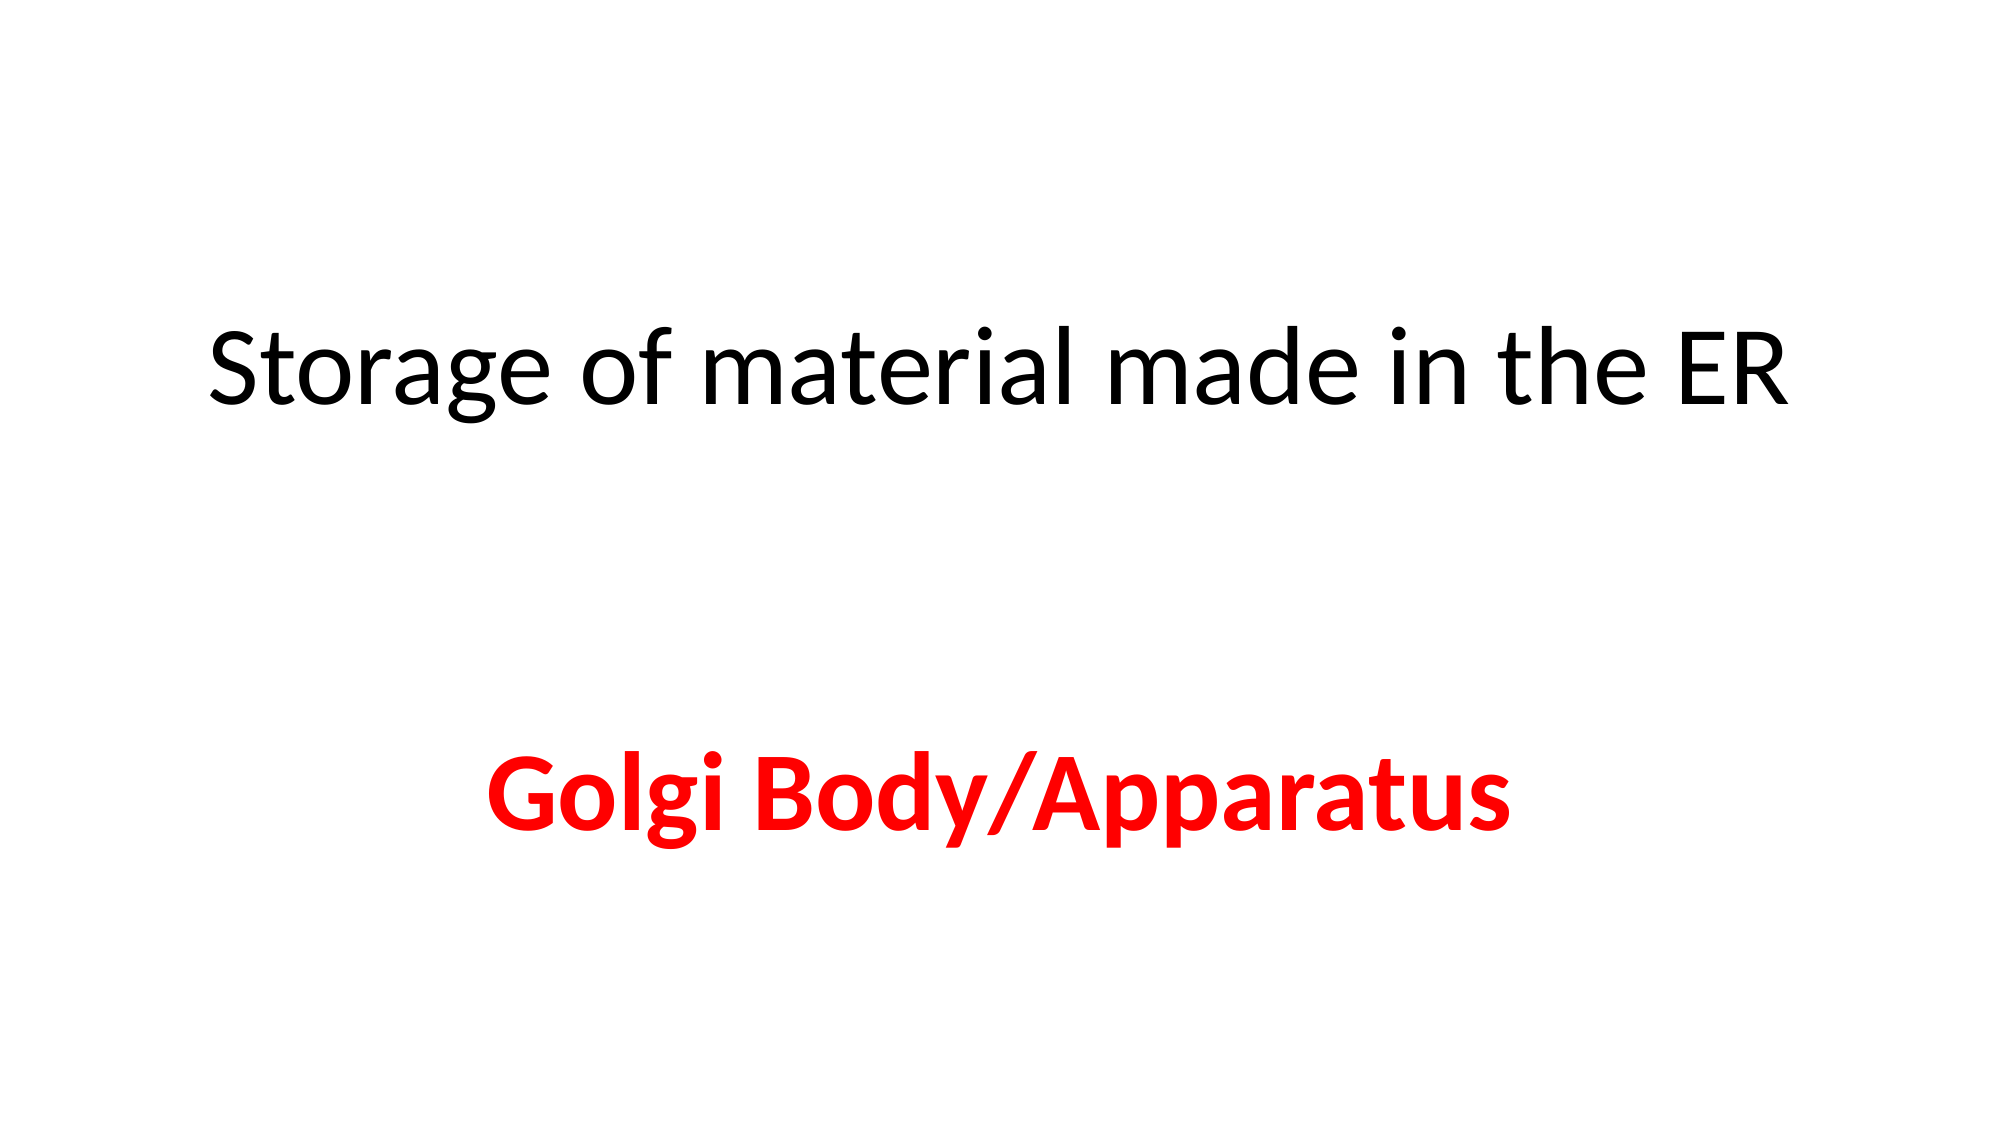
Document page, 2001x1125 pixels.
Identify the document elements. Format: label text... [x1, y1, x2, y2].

text_box Golgi Body/Apparatus [471, 710, 1529, 861]
list Storage of material made in the ER [137, 299, 1863, 577]
